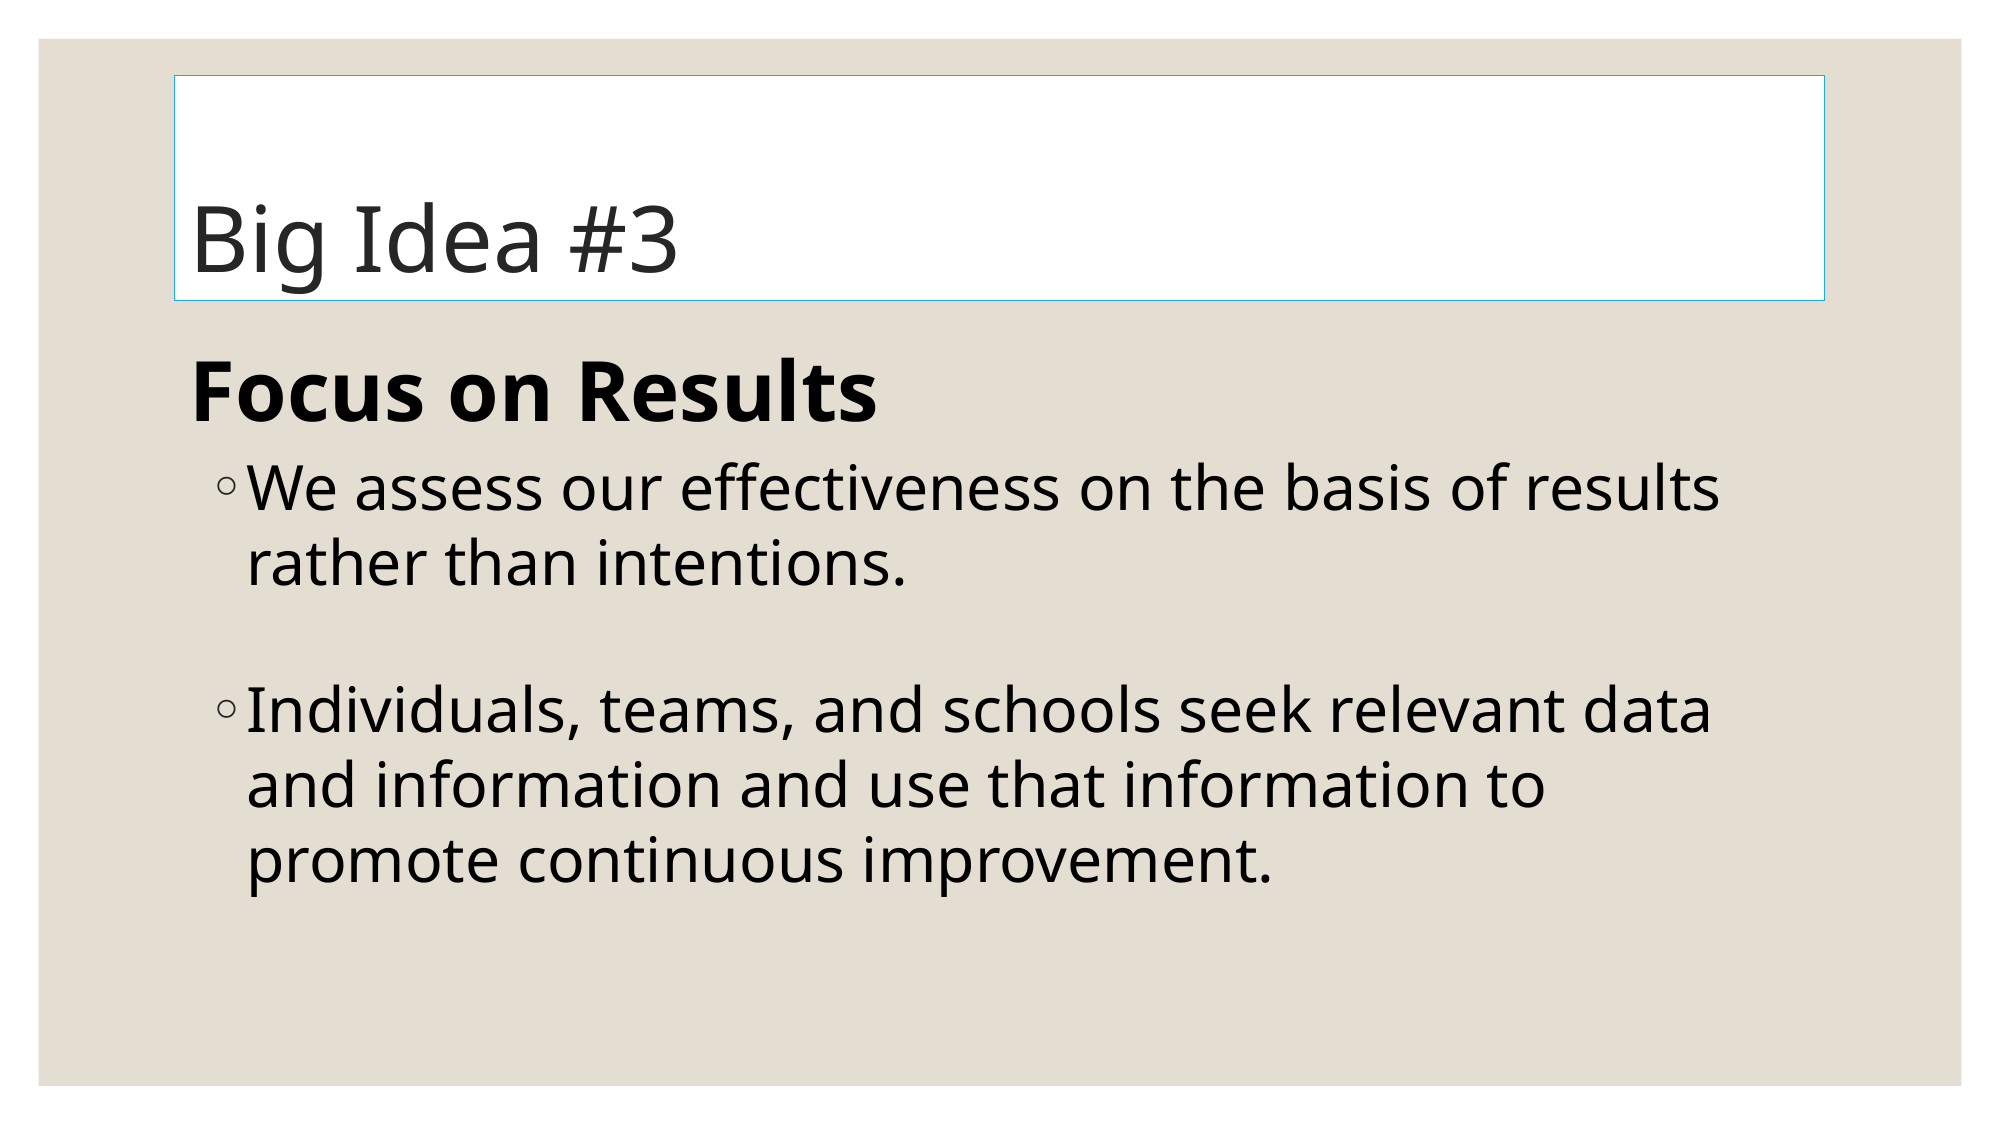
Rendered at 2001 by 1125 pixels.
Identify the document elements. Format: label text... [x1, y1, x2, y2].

text_box Big Idea #3 [174, 75, 1825, 301]
list Focus on Results We assess our effectiveness on the basis of results rather than intentions. Individuals, teams, and schools seek relevant data and information and use that information to promote continuous improvement. [174, 330, 1825, 959]
